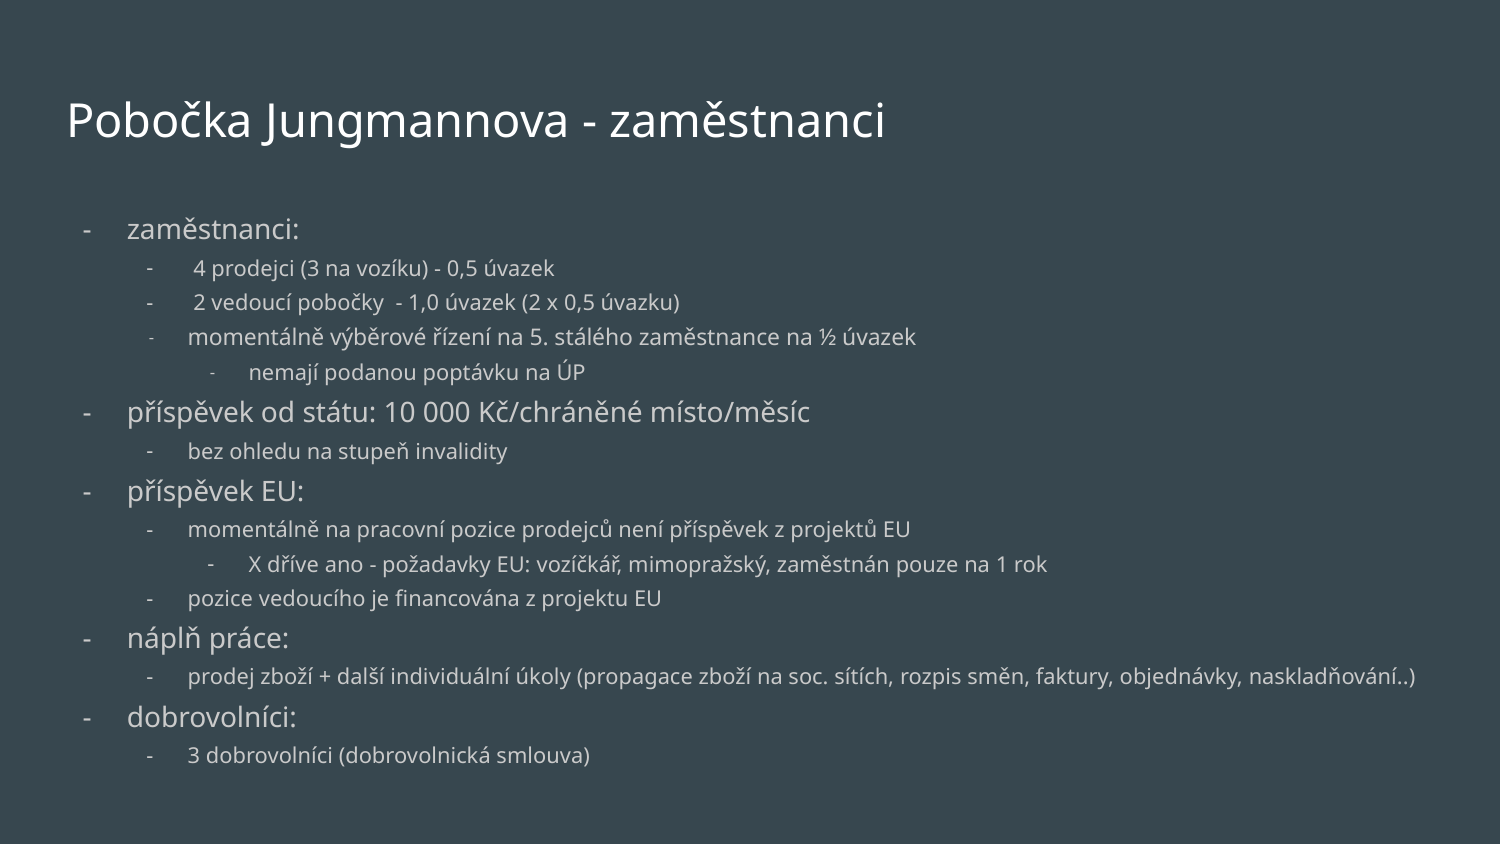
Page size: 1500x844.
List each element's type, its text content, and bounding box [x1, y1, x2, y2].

title Pobočka Jungmannova - zaměstnanci [51, 72, 1449, 167]
list zaměstnanci: 4 prodejci (3 na vozíku) - 0,5 úvazek 2 vedoucí pobočky - 1,0 úvazek (2 x 0,5 úvazku) momentálně výběrové řízení na 5. stálého zaměstnance na ½ úvazek nemají podanou poptávku na ÚP příspěvek od státu: 10 000 Kč/chráněné místo/měsíc bez ohledu na stupeň invalidity příspěvek EU: momentálně na pracovní pozice prodejců není příspěvek z projektů EU X dříve ano - požadavky EU: vozíčkář, mimopražský, zaměstnán pouze na 1 rok pozice vedoucího je financována z projektu EU náplň práce: prodej zboží + další individuální úkoly (propagace zboží na soc. sítích, rozpis směn, faktury, objednávky, naskladňování..) dobrovolníci: 3 dobrovolníci (dobrovolnická smlouva) [51, 189, 1449, 800]
